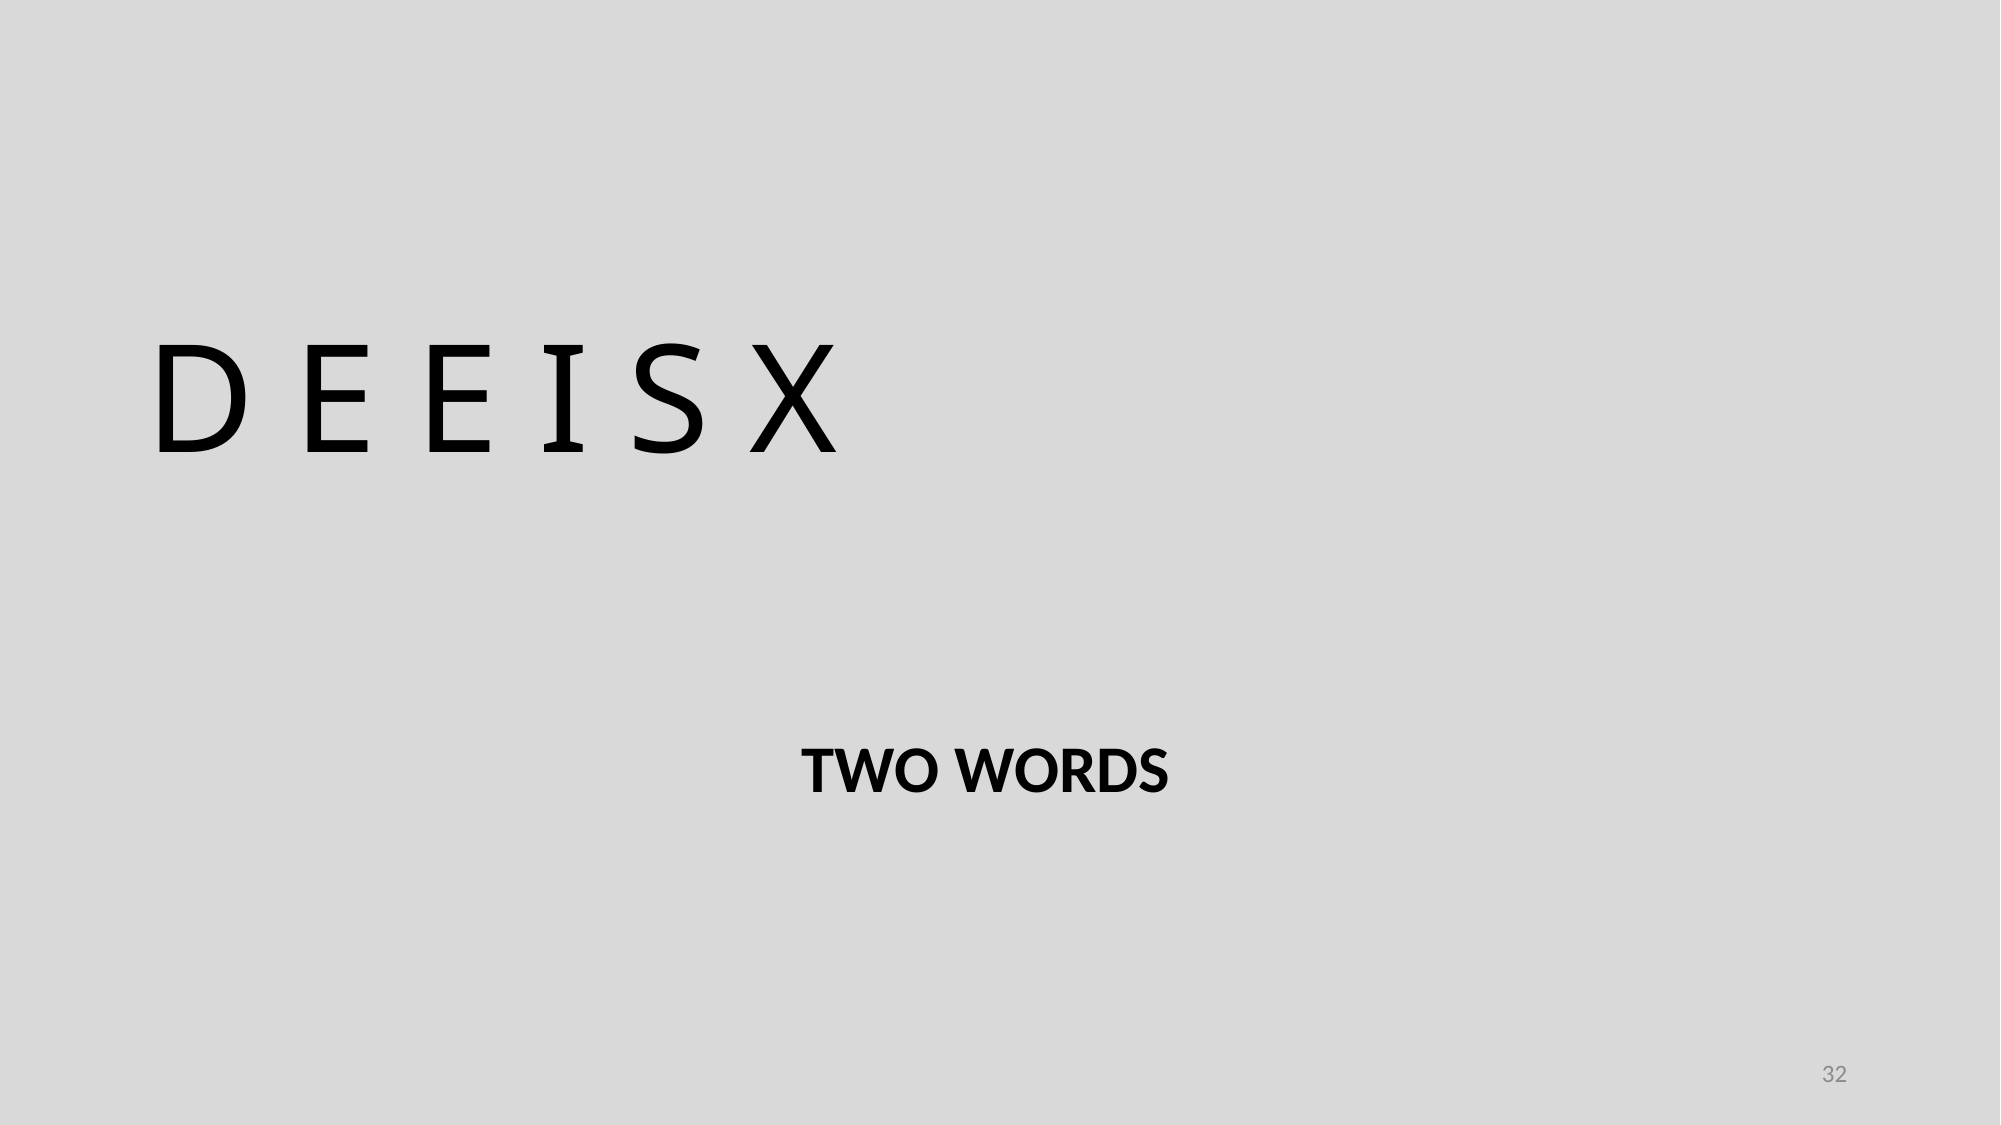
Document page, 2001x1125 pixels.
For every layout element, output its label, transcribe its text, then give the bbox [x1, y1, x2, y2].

text_box D E E I S X [130, 295, 1892, 491]
text_box TWO WORDS [786, 718, 1315, 814]
slide_number 32 [1412, 1042, 1863, 1103]
